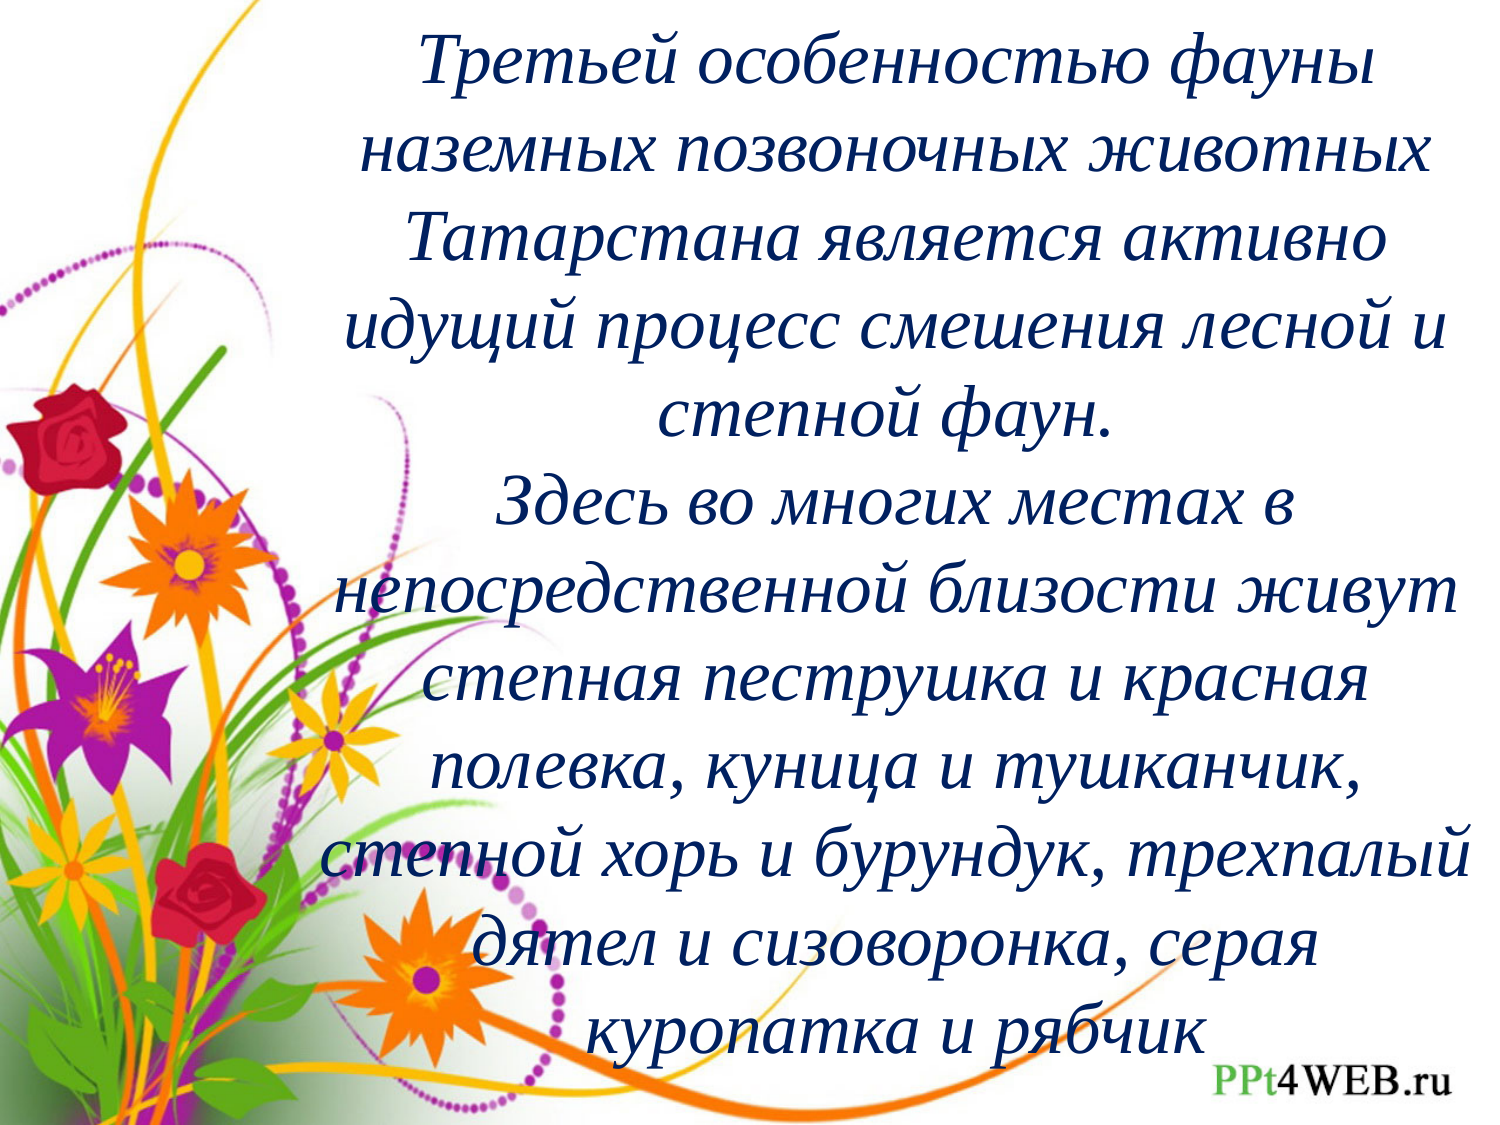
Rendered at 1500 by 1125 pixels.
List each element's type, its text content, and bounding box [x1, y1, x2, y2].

picture [0, 0, 1500, 1125]
title Третьей особенностью фауны наземных позвоночных животных Татарстана является активно идущий процесс смешения лесной и степной фаун. Здесь во многих местах в непосредственной близости живут степная пеструшка и красная полевка, куница и тушканчик, степной хорь и бурундук, трехпалый дятел и сизоворонка, серая куропатка и рябчик [292, 0, 1500, 1079]
